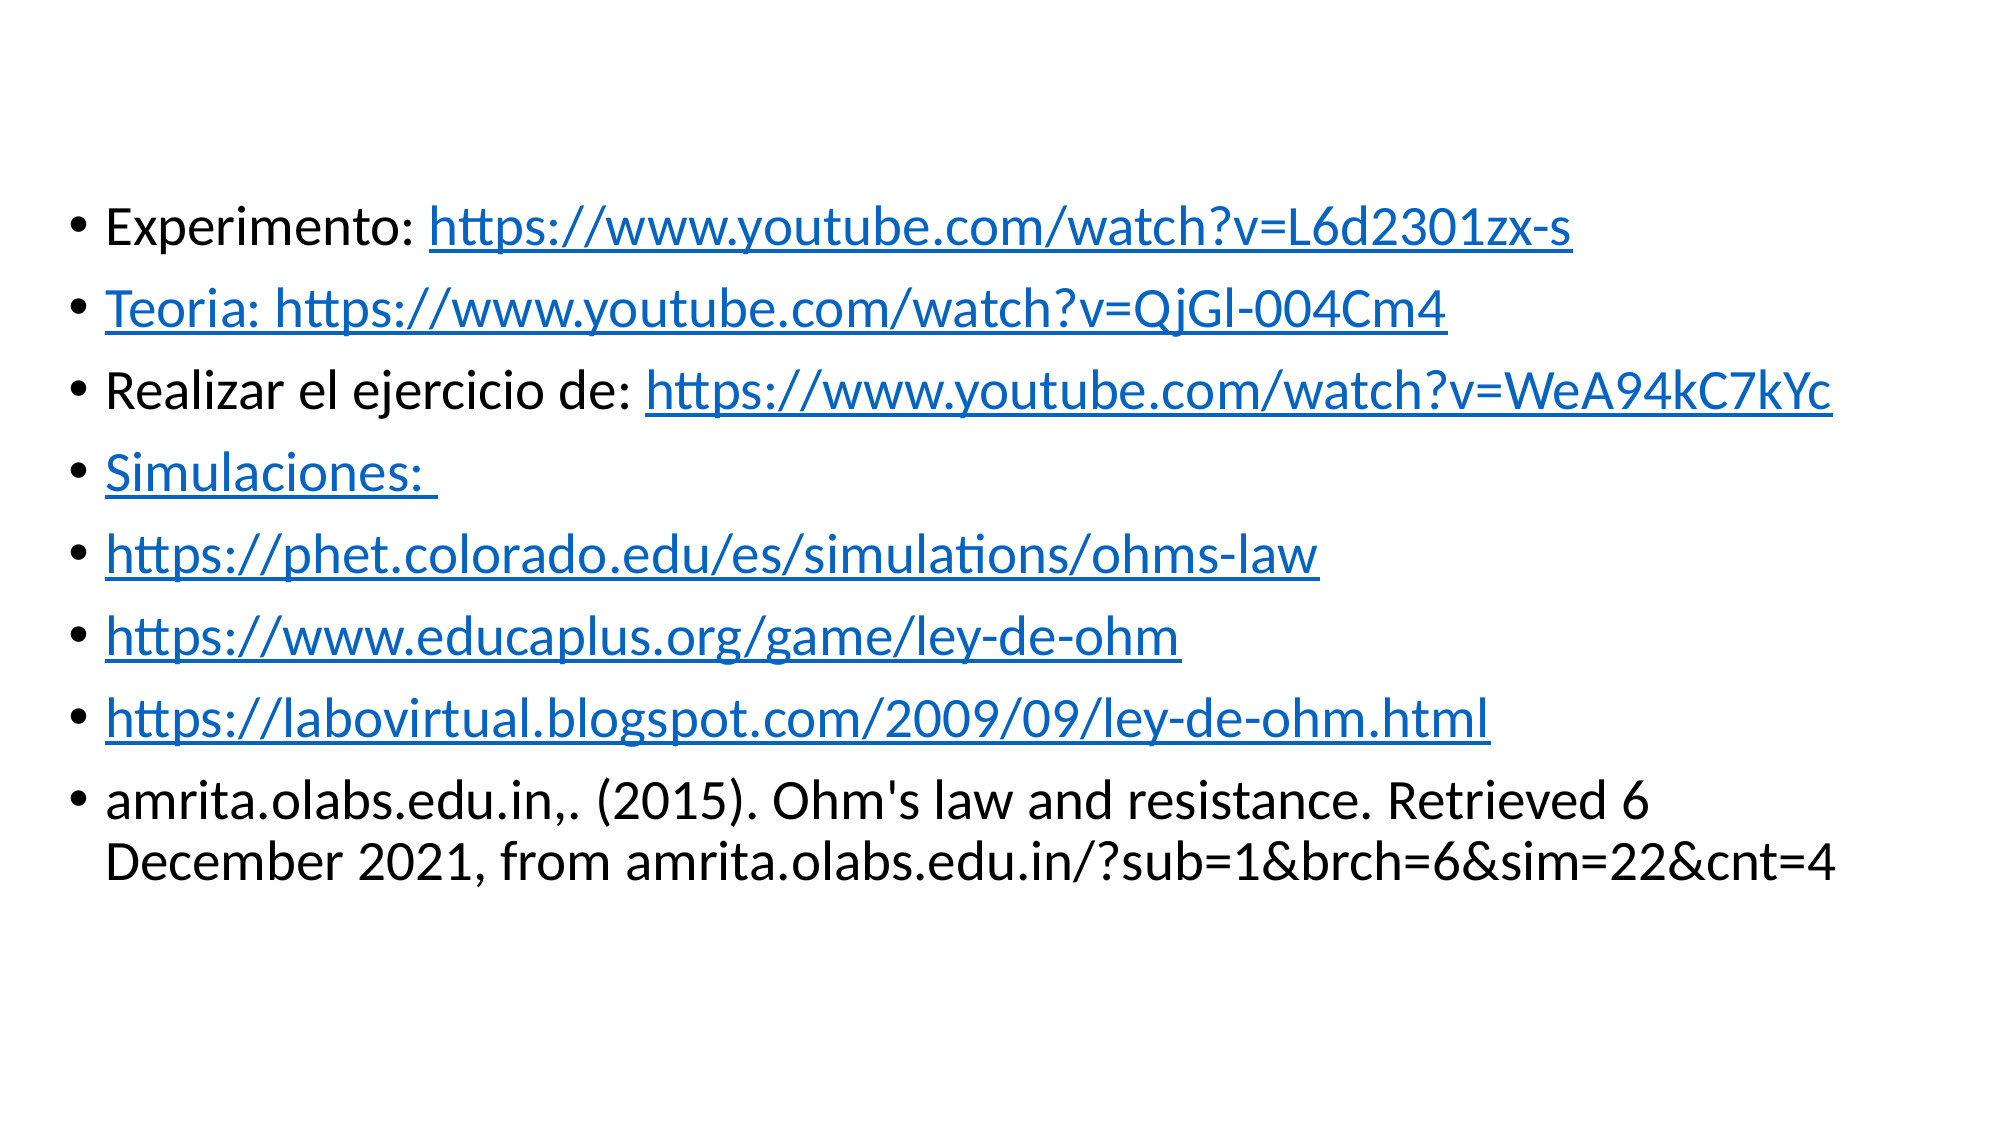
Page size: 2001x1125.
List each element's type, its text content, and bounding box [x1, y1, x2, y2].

list Experimento: https://www.youtube.com/watch?v=L6d2301zx-s Teoria: https://www.youtube.com/watch?v=QjGl-004Cm4 Realizar el ejercicio de: https://www.youtube.com/watch?v=WeA94kC7kYc Simulaciones: https://phet.colorado.edu/es/simulations/ohms-law https://www.educaplus.org/game/ley-de-ohm https://labovirtual.blogspot.com/2009/09/ley-de-ohm.html amrita.olabs.edu.in,. (2015). Ohm's law and resistance. Retrieved 6 December 2021, from amrita.olabs.edu.in/?sub=1&brch=6&sim=22&cnt=4 [53, 99, 1863, 1014]
